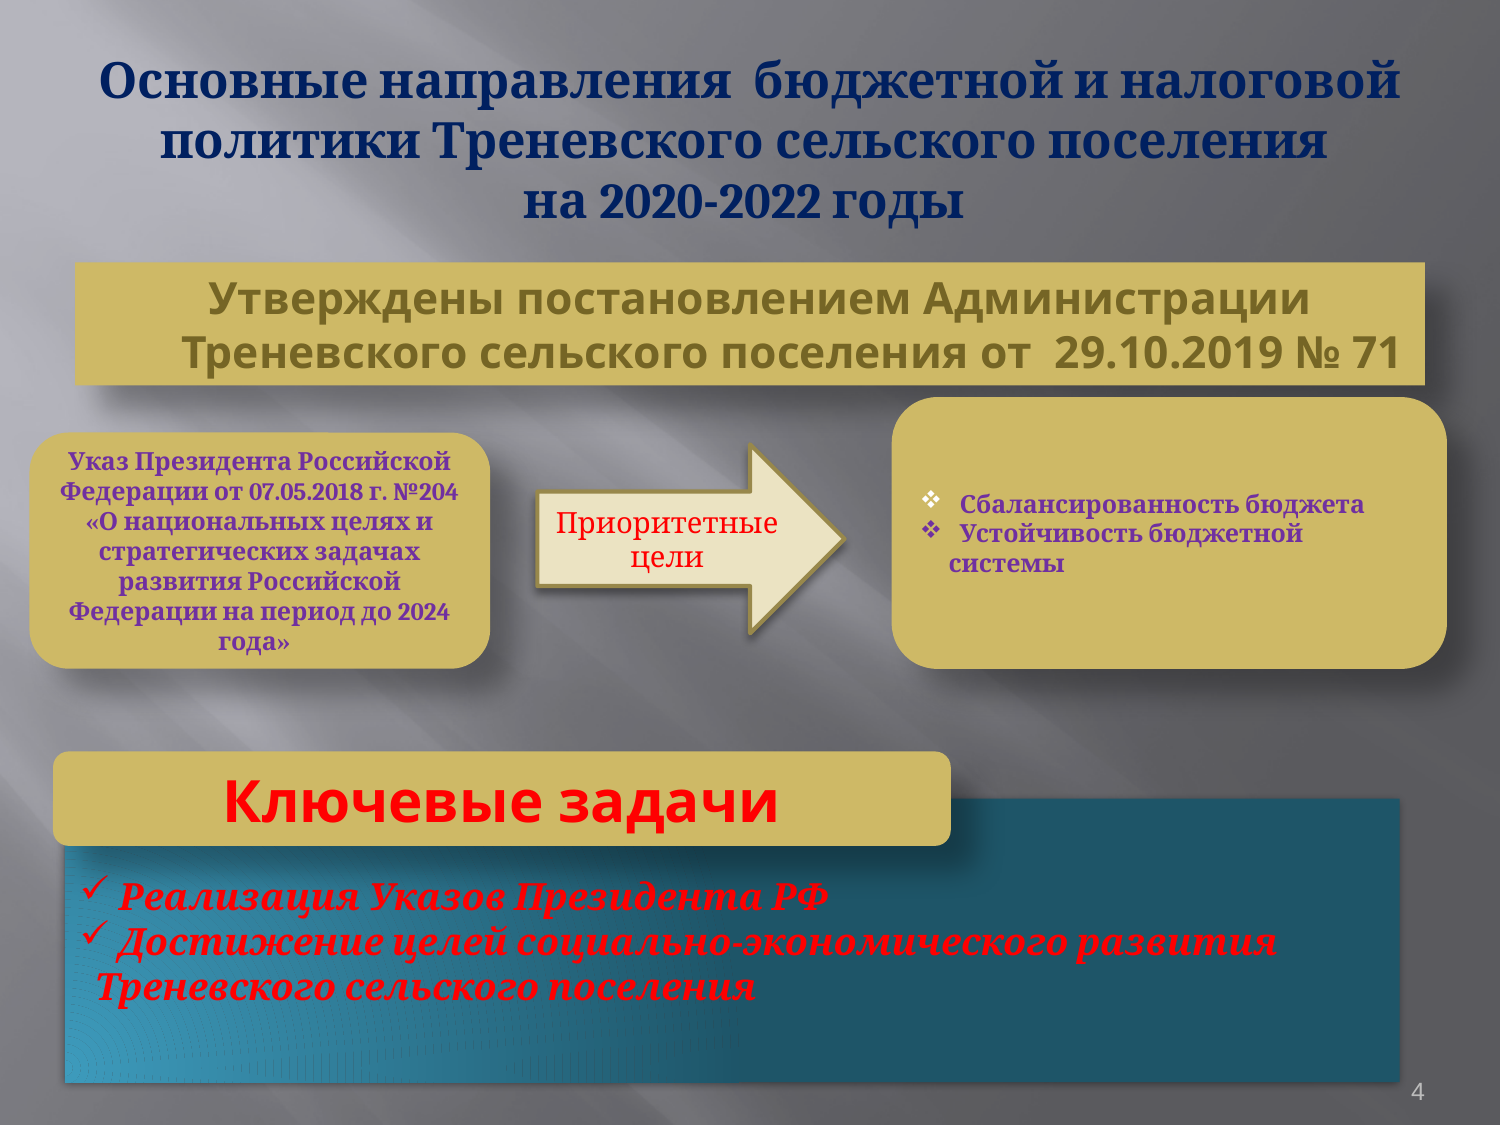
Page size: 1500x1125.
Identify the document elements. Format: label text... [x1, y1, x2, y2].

list Утверждены постановлением Администрации Треневского сельского поселения от 29.10.2019 № 71 [73, 260, 1427, 387]
text_box Реализация Указов Президента РФ Достижение целей социально-экономического развития Треневского сельского поселения [64, 798, 1400, 1083]
slide_number 4 [1299, 1052, 1425, 1113]
text_box Ключевые задачи [50, 749, 953, 849]
text_box Указ Президента Российской Федерации от 07.05.2018 г. №204 «О национальных целях и стратегических задачах развития Российской Федерации на период до 2024 года» [27, 430, 493, 671]
text_box Приоритетные цели [535, 442, 847, 636]
title Основные направления бюджетной и налоговой политики Треневского сельского поселения на 2020-2022 годы [75, 45, 1425, 233]
text_box Сбалансированность бюджета Устойчивость бюджетной системы [889, 394, 1450, 671]
